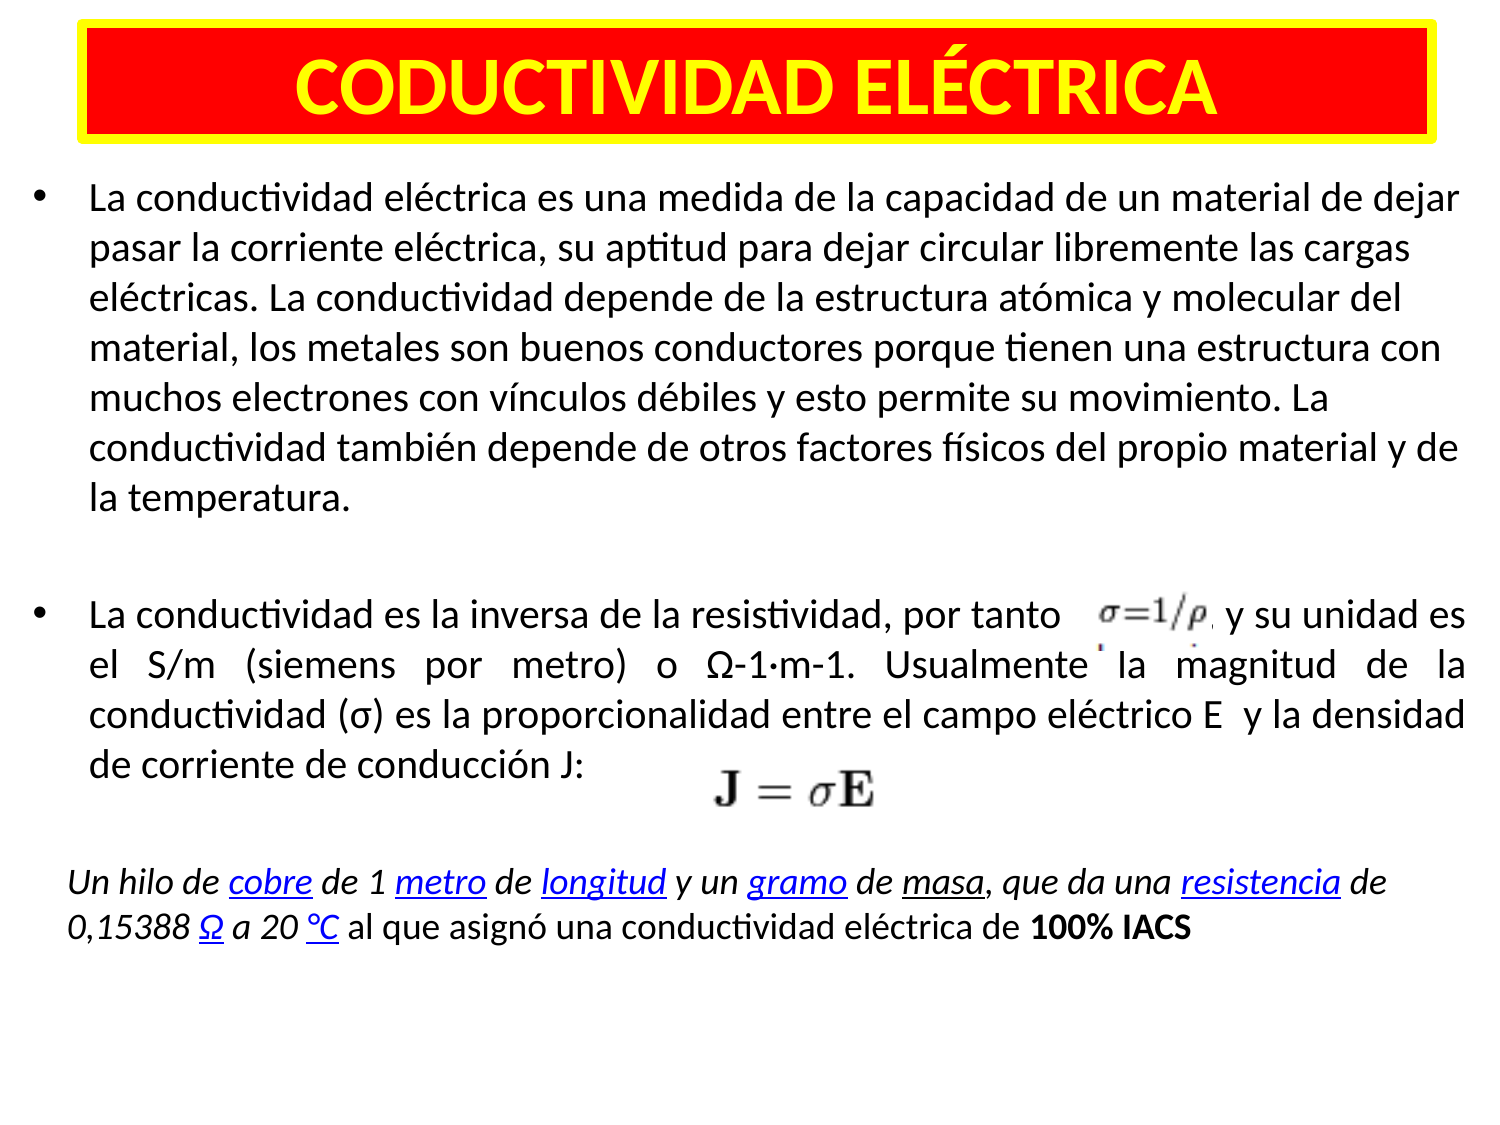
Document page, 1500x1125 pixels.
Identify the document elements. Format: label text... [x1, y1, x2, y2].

text_box Un hilo de cobre de 1 metro de longitud y un gramo de masa, que da una resistencia de 0,15388 Ω a 20 °C al que asignó una conductividad eléctrica de 100% IACS [52, 849, 1459, 954]
picture [696, 751, 903, 835]
picture [1092, 582, 1213, 651]
list La conductividad eléctrica es una medida de la capacidad de un material de dejar pasar la corriente eléctrica, su aptitud para dejar circular libremente las cargas eléctricas. La conductividad depende de la estructura atómica y molecular del material, los metales son buenos conductores porque tienen una estructura con muchos electrones con vínculos débiles y esto permite su movimiento. La conductividad también depende de otros factores físicos del propio material y de la temperatura. La conductividad es la inversa de la resistividad, por tanto , y su unidad es el S/m (siemens por metro) o Ω-1·m-1. Usualmente la magnitud de la conductividad (σ) es la proporcionalidad entre el campo eléctrico E y la densidad de corriente de conducción J: [17, 162, 1483, 799]
text_box CODUCTIVIDAD ELÉCTRICA [80, 21, 1434, 141]
